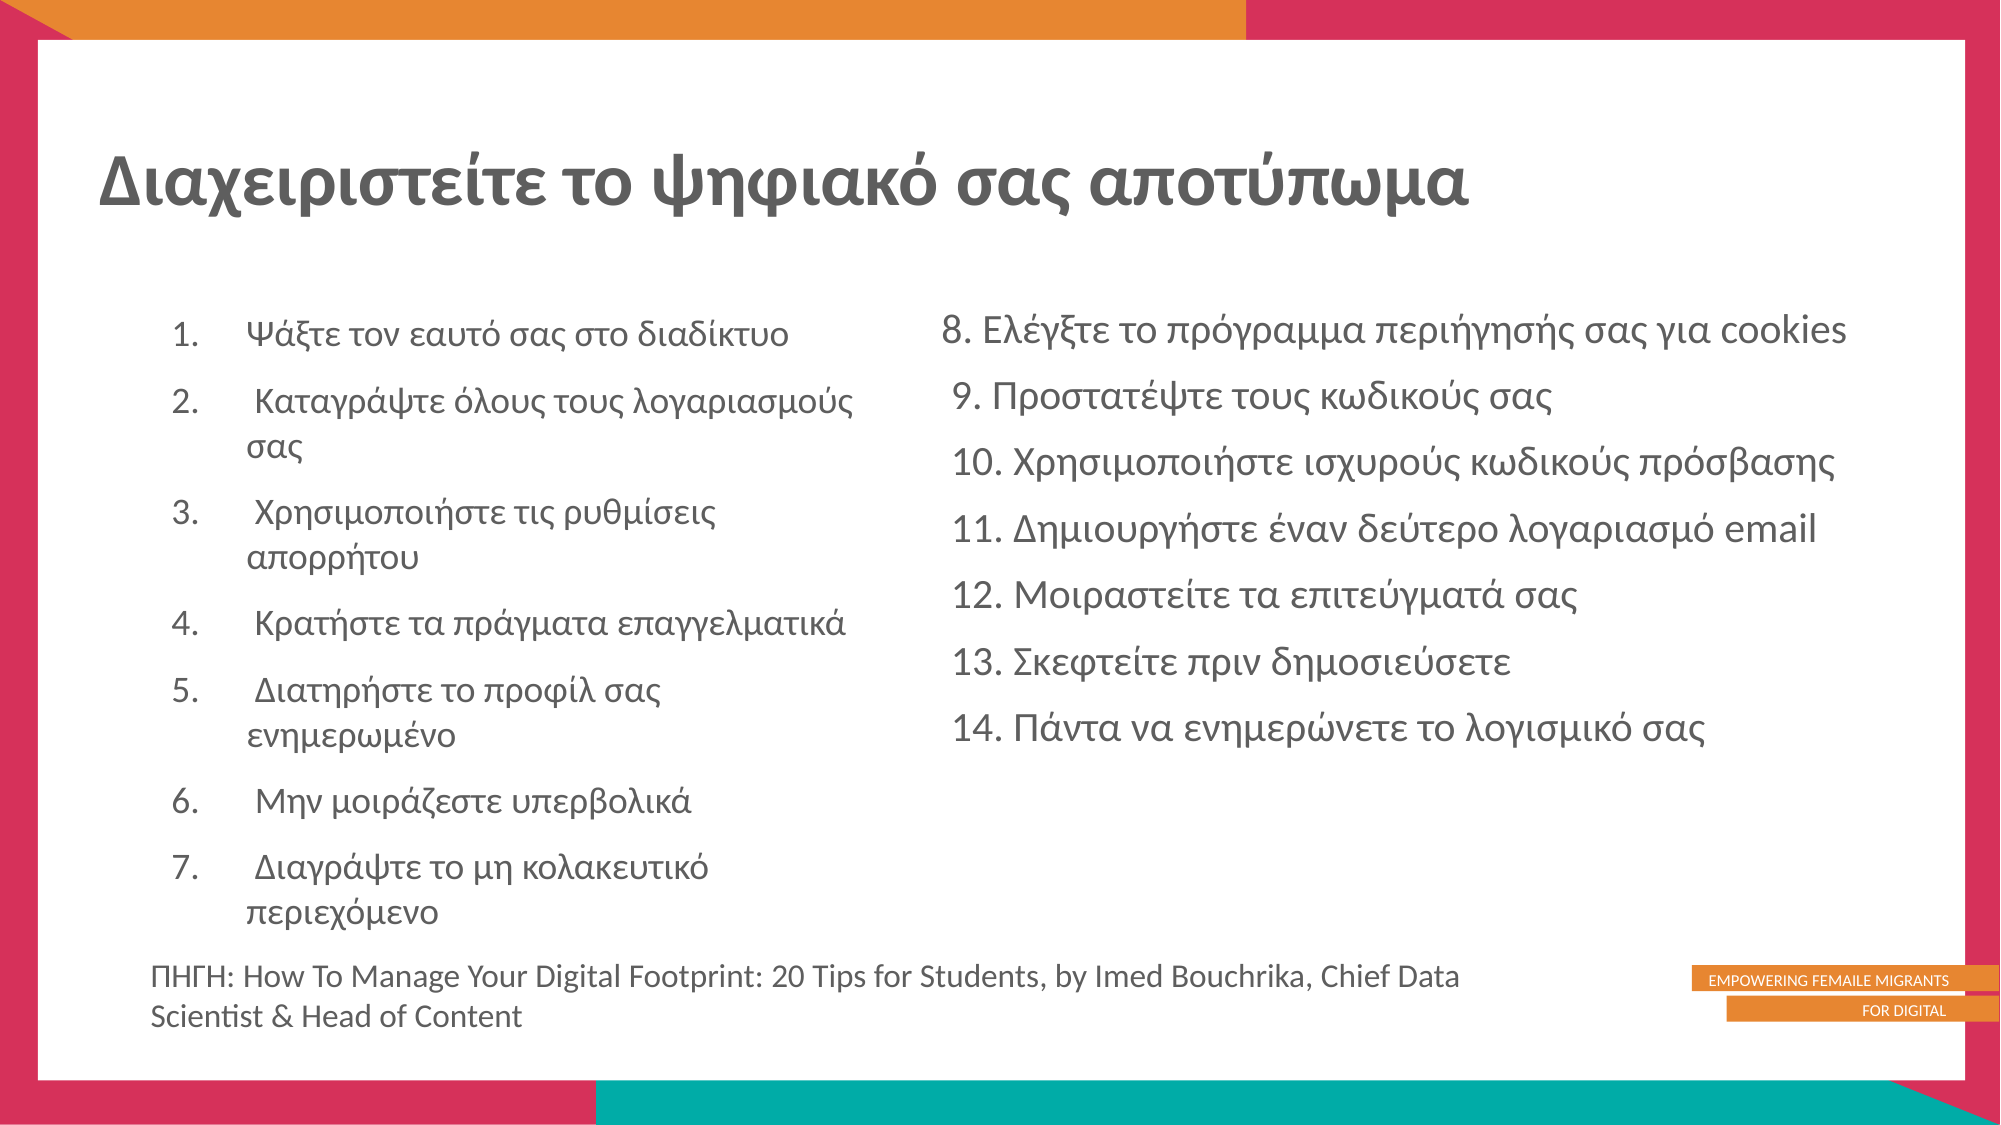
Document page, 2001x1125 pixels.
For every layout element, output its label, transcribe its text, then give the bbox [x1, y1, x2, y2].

text_box ΠΗΓΗ: How To Manage Your Digital Footprint: 20 Tips for Students, by Imed Bouchrika, Chief Data Scientist & Head of Content [135, 947, 1491, 1042]
text_box 8. Ελέγξτε το πρόγραμμα περιήγησής σας για cookies 9. Προστατέψτε τους κωδικούς σας 10. Χρησιμοποιήστε ισχυρούς κωδικούς πρόσβασης 11. Δημιουργήστε έναν δεύτερο λογαριασμό email 12. Μοιραστείτε τα επιτεύγματά σας 13. Σκεφτείτε πριν δημοσιεύσετε 14. Πάντα να ενημερώνετε το λογισμικό σας [926, 299, 1927, 758]
text_box Διαχειριστείτε το ψηφιακό σας αποτύπωμα [84, 123, 1918, 262]
text_box Ψάξτε τον εαυτό σας στο διαδίκτυο Καταγράψτε όλους τους λογαριασμούς σας Χρησιμοποιήστε τις ρυθμίσεις απορρήτου Κρατήστε τα πράγματα επαγγελματικά Διατηρήστε το προφίλ σας ενημερωμένο Μην μοιράζεστε υπερβολικά Διαγράψτε το μη κολακευτικό περιεχόμενο [156, 301, 875, 882]
